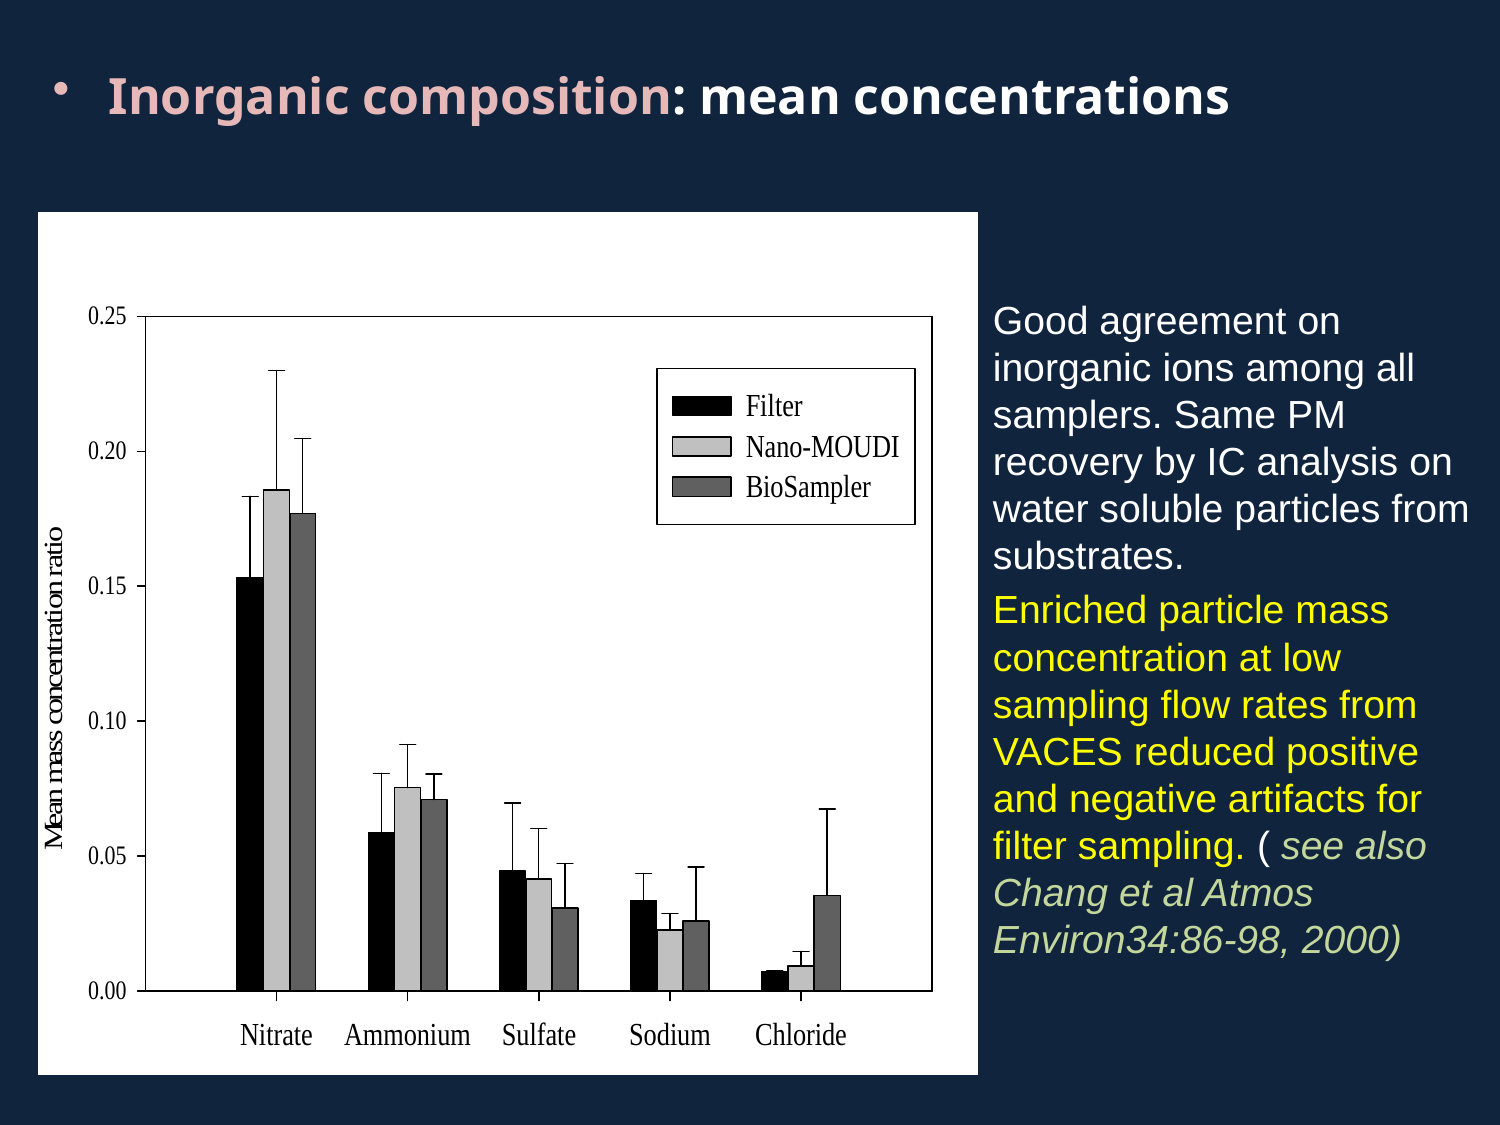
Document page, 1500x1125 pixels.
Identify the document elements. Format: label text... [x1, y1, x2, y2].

list Good agreement on inorganic ions among all samplers. Same PM recovery by IC analysis on water soluble particles from substrates. Enriched particle mass concentration at low sampling flow rates from VACES reduced positive and negative artifacts for filter sampling. ( see also Chang et al Atmos Environ34:86-98, 2000) [984, 287, 1500, 975]
list Inorganic composition: mean concentrations [37, 42, 1400, 148]
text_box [37, 212, 980, 1076]
